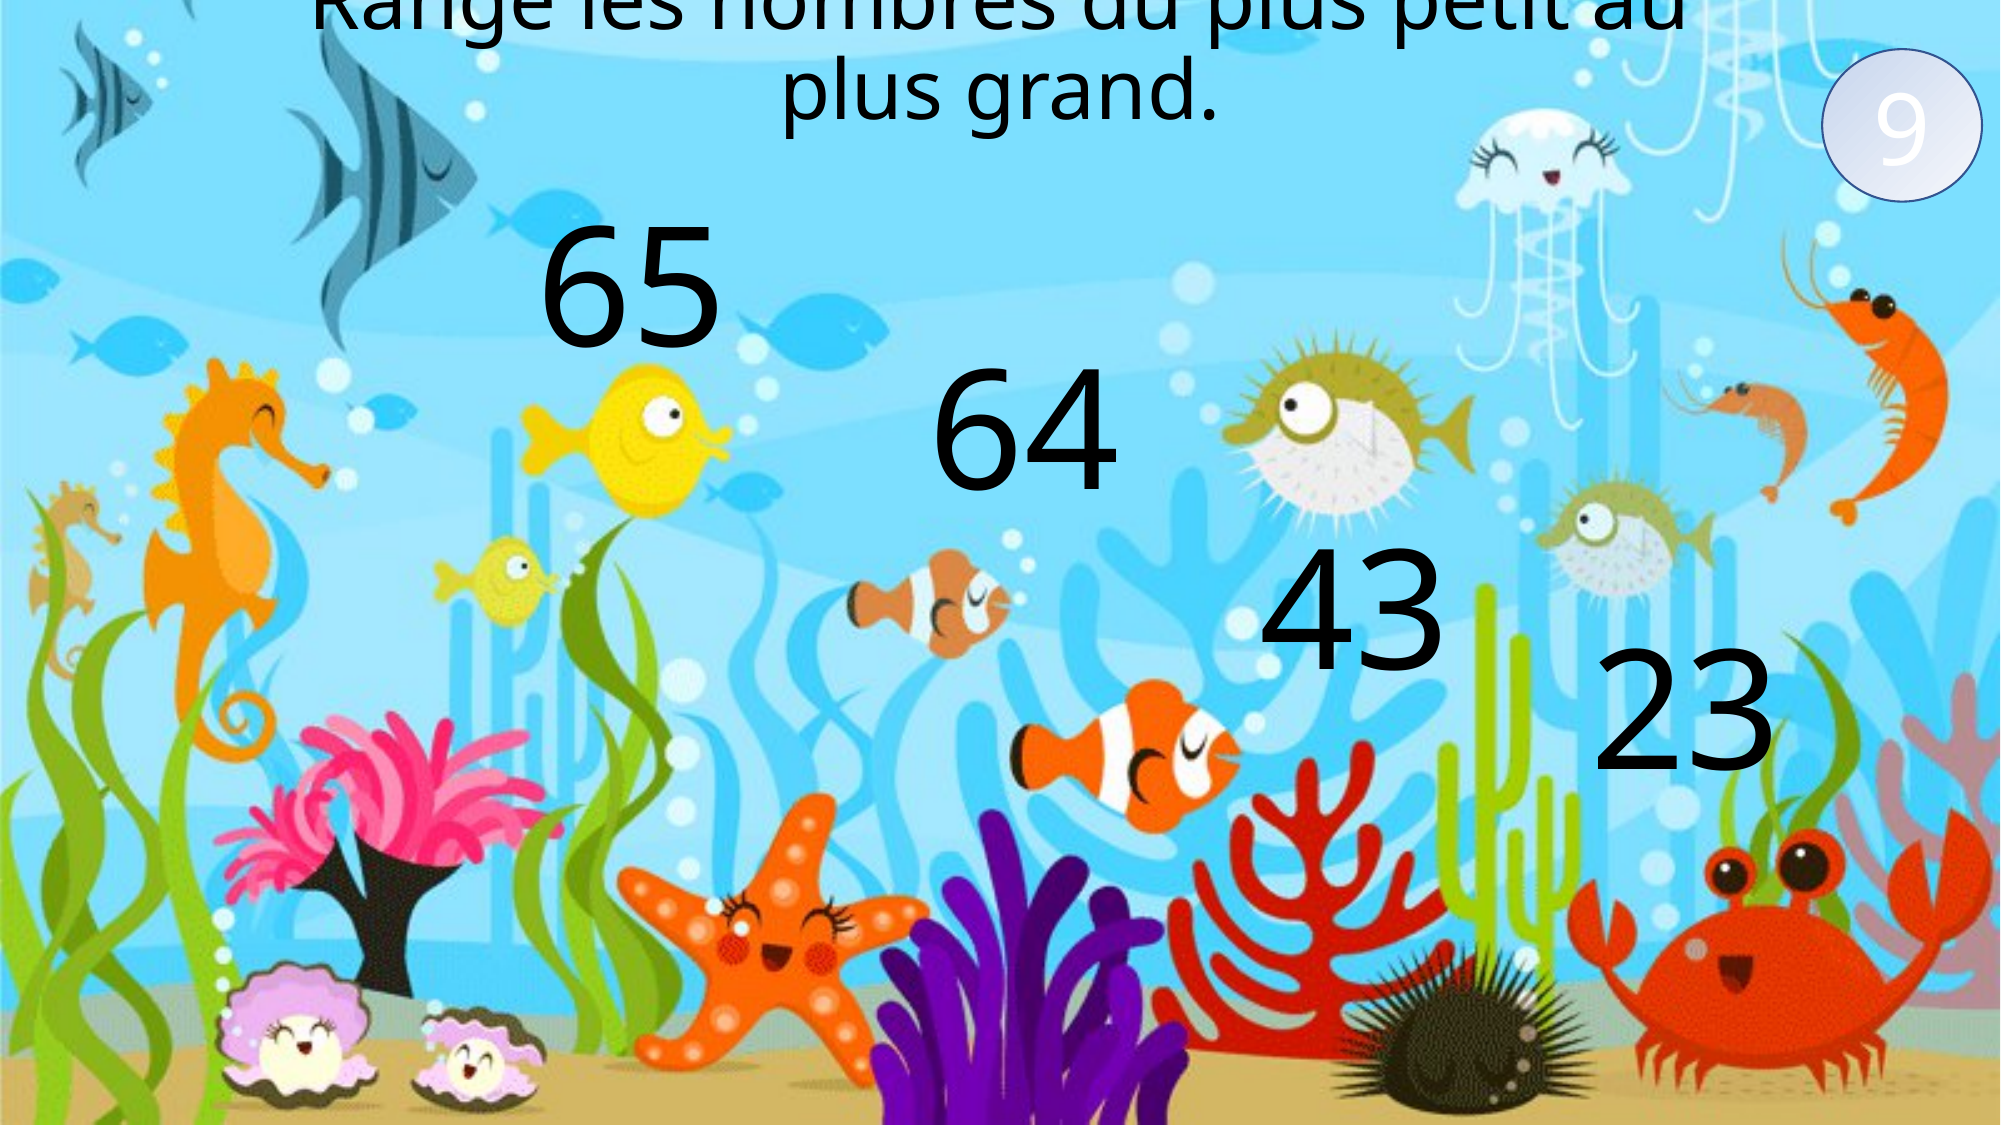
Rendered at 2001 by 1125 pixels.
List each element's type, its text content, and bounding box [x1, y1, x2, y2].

text_box 9 [1821, 48, 1984, 203]
title Range les nombres du plus petit au plus grand. [249, 0, 1750, 146]
text_box 43 [1123, 517, 1587, 718]
text_box 23 [1454, 617, 1918, 818]
subtitle 65 [399, 195, 864, 396]
picture [0, 0, 2001, 1125]
text_box 64 [792, 338, 1257, 539]
